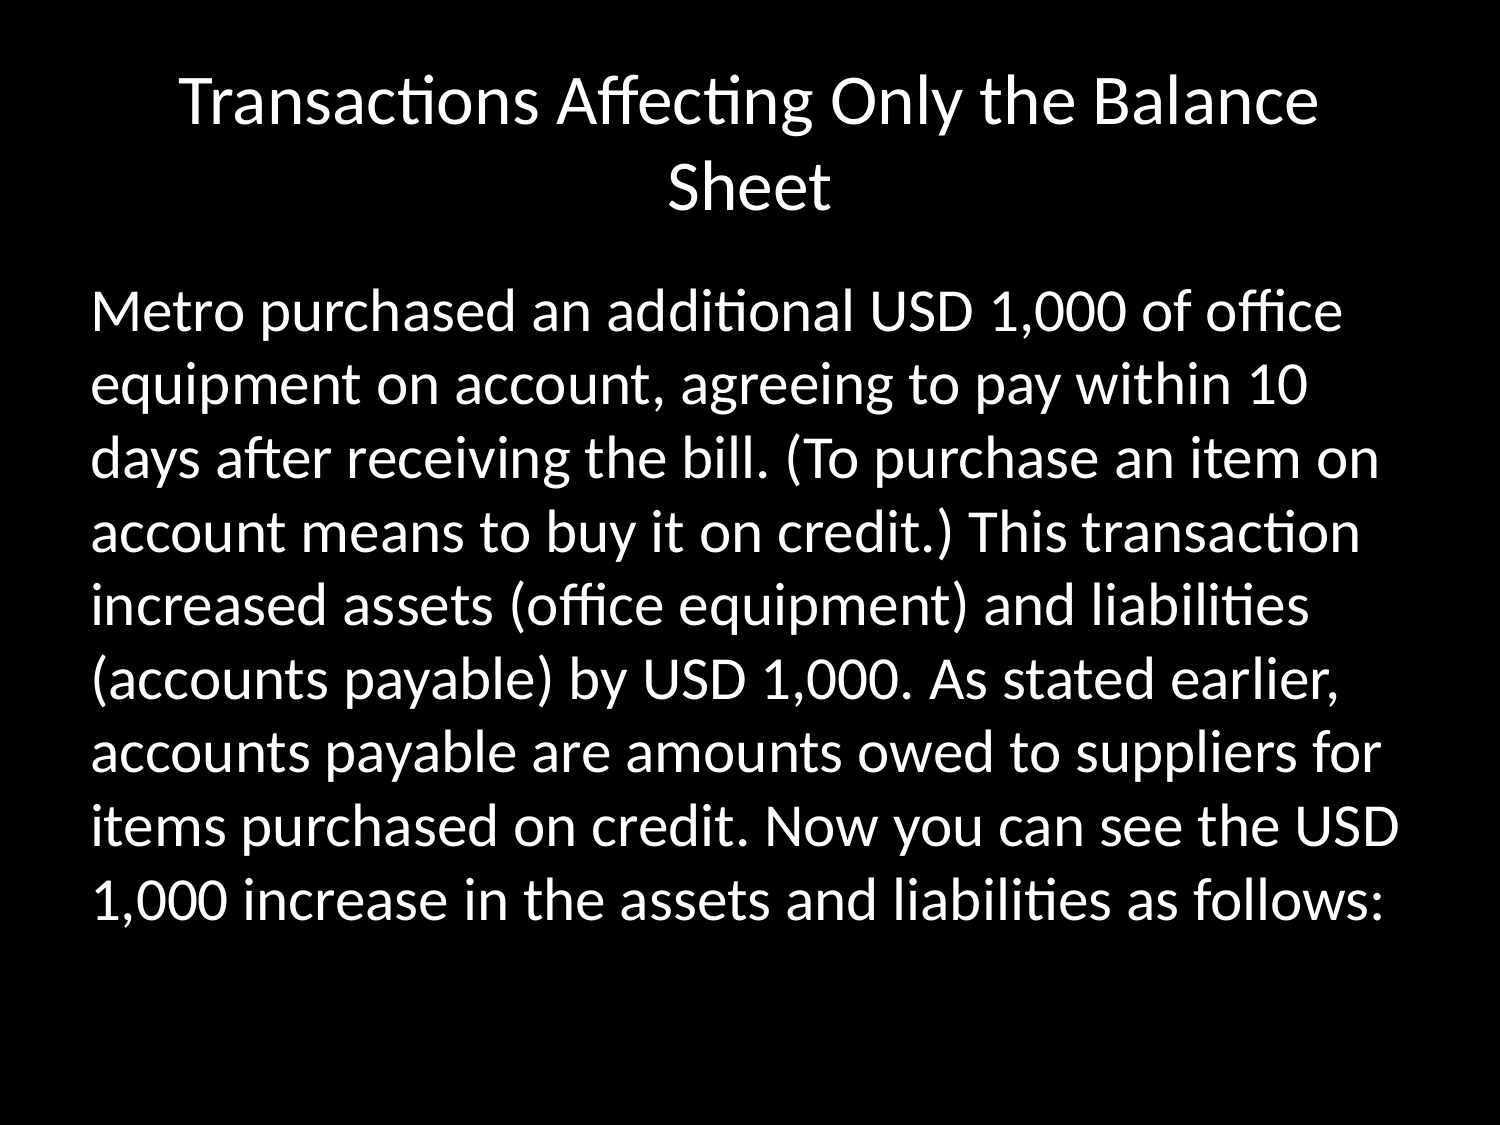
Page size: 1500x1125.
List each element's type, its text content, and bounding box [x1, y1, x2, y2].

title Transactions Affecting Only the Balance Sheet [75, 45, 1425, 233]
list Metro purchased an additional USD 1,000 of office equipment on account, agreeing to pay within 10 days after receiving the bill. (To purchase an item on account means to buy it on credit.) This transaction increased assets (office equipment) and liabilities (accounts payable) by USD 1,000. As stated earlier, accounts payable are amounts owed to suppliers for items purchased on credit. Now you can see the USD 1,000 increase in the assets and liabilities as follows: [75, 262, 1425, 1005]
